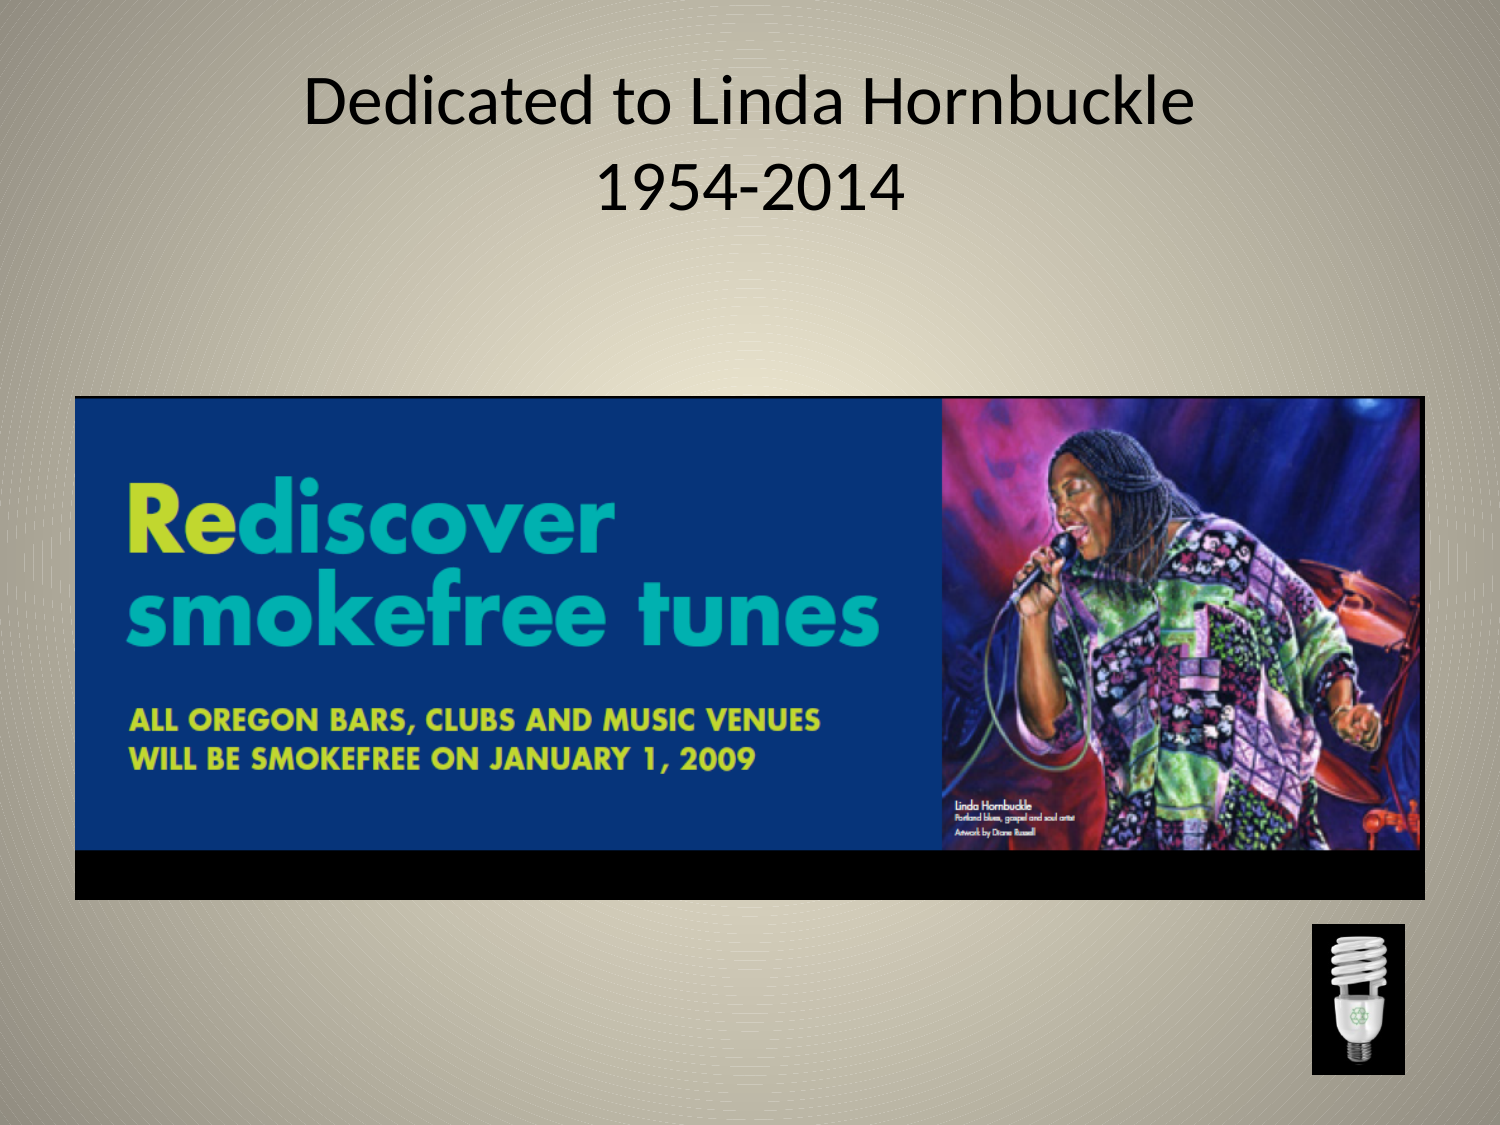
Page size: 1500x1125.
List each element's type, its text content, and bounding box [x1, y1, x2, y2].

title Dedicated to Linda Hornbuckle 1954-2014 [75, 45, 1425, 233]
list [74, 395, 1426, 901]
picture [1312, 924, 1405, 1076]
